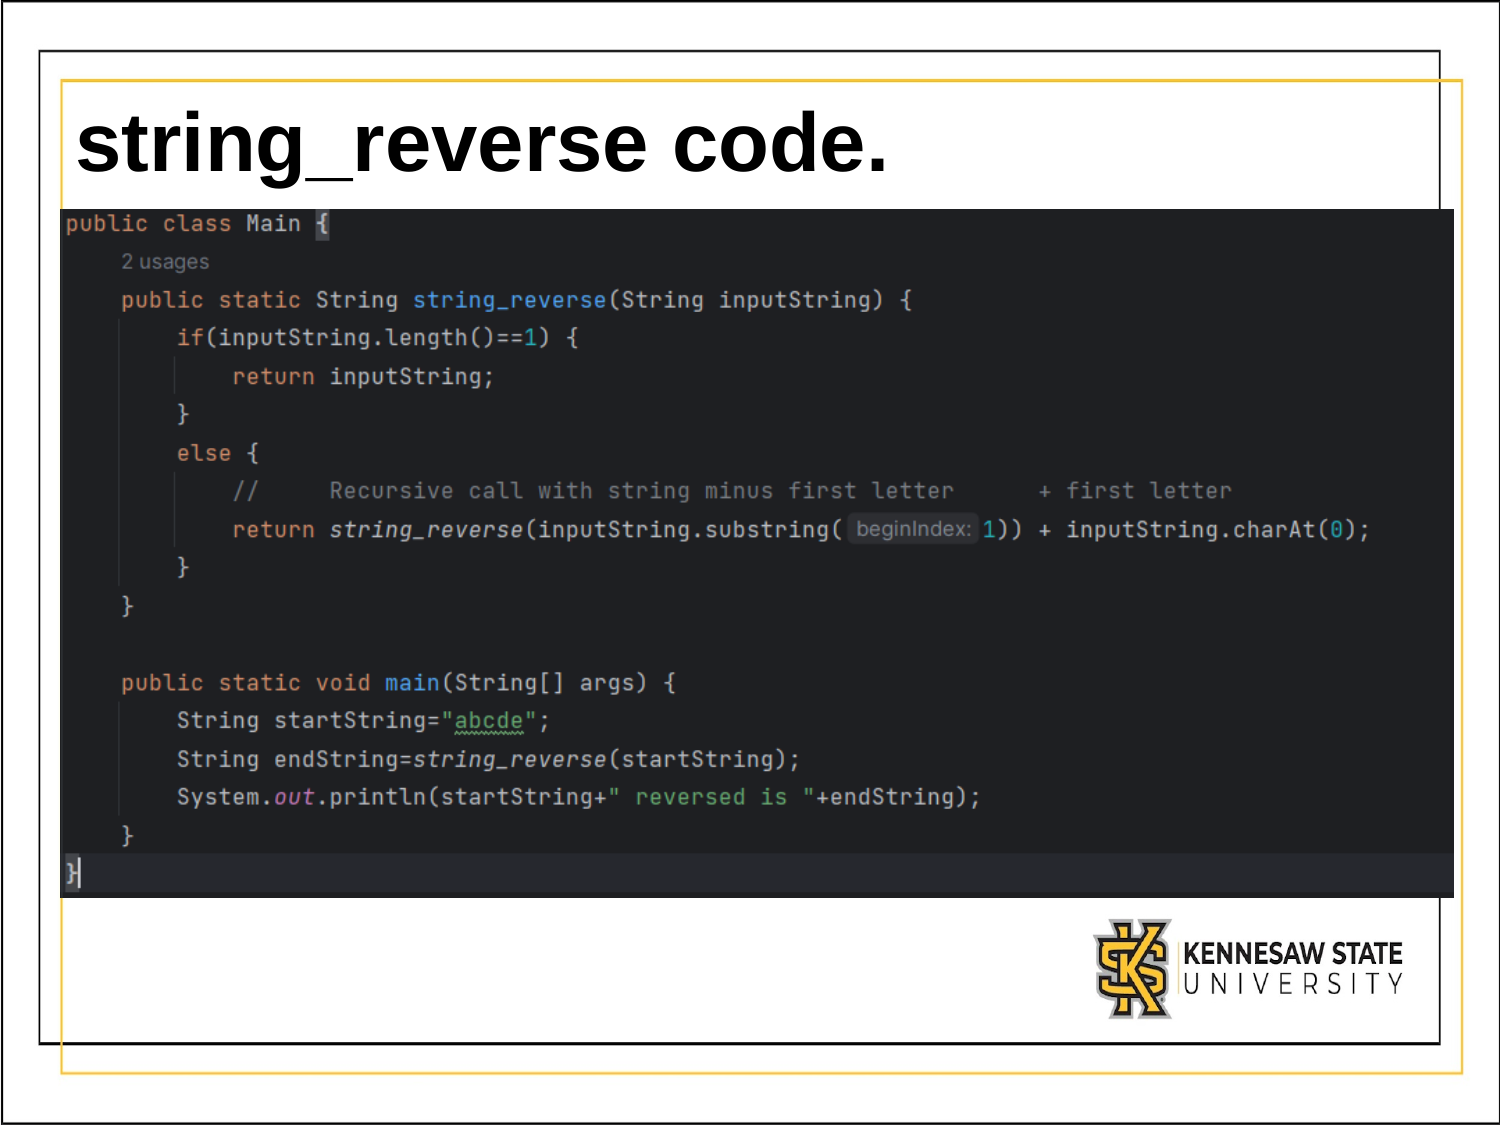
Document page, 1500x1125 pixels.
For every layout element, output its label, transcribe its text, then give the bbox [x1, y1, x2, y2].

picture [0, 0, 1500, 1125]
title string_reverse code. [60, 83, 1442, 209]
